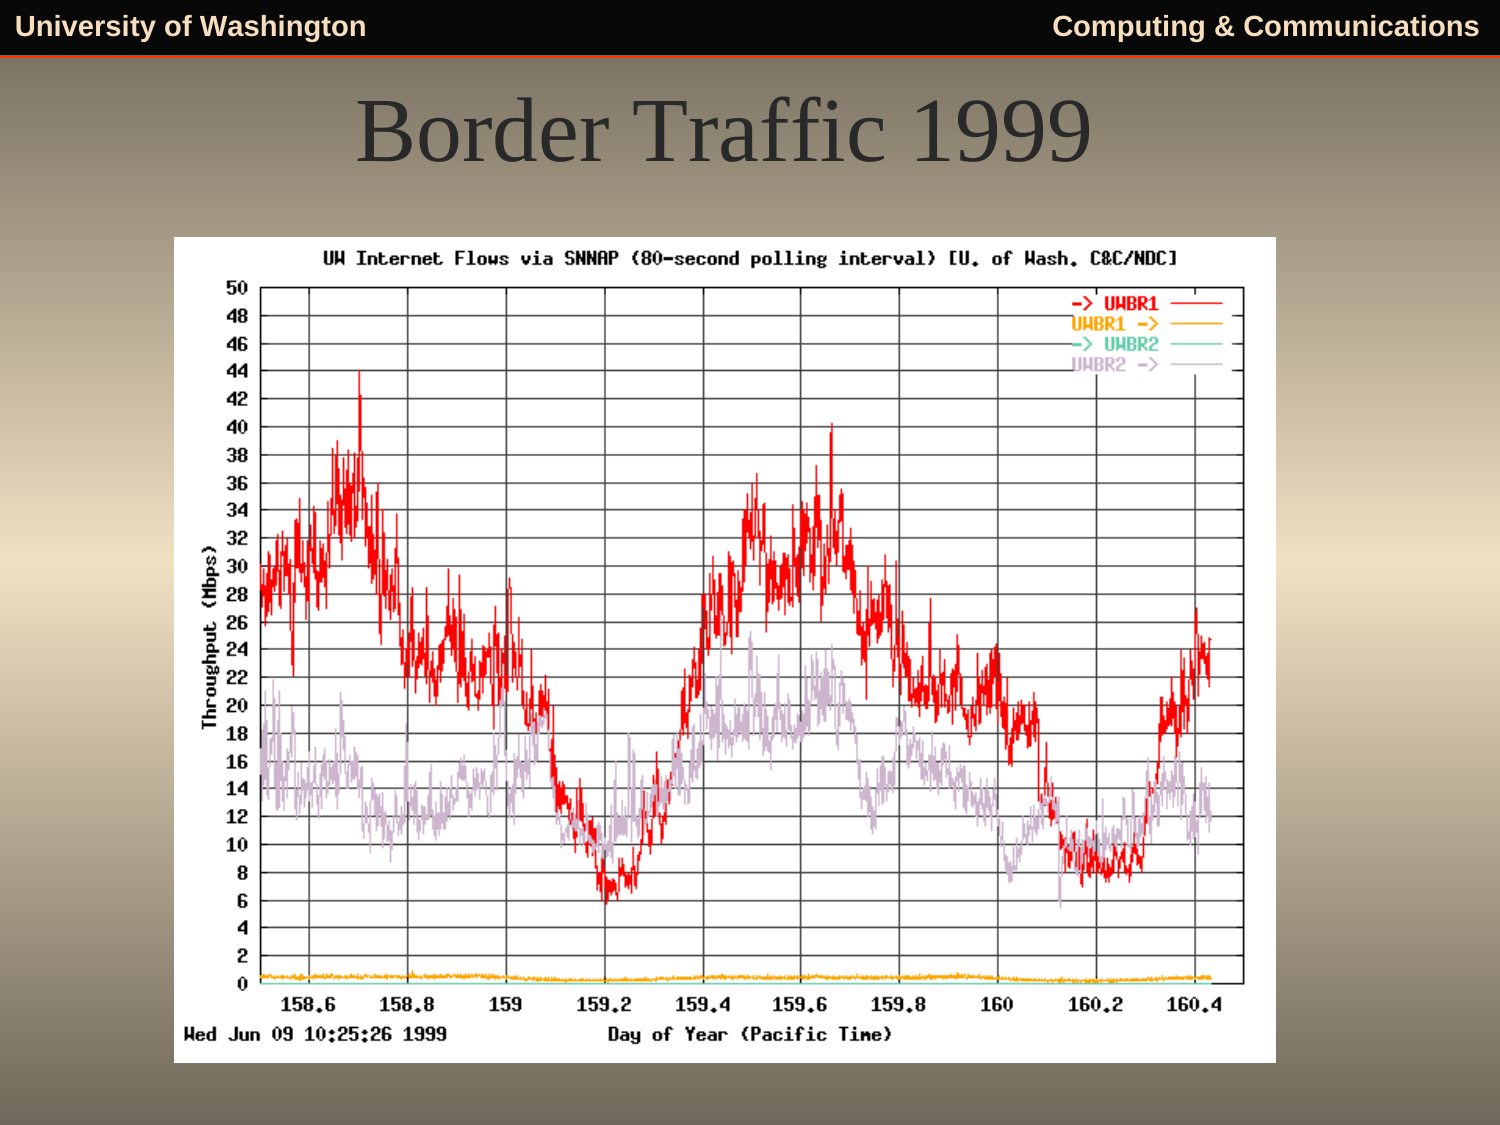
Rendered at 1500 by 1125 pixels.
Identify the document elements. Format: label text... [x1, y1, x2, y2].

title Border Traffic 1999 [87, 62, 1363, 188]
picture [174, 237, 1275, 1063]
